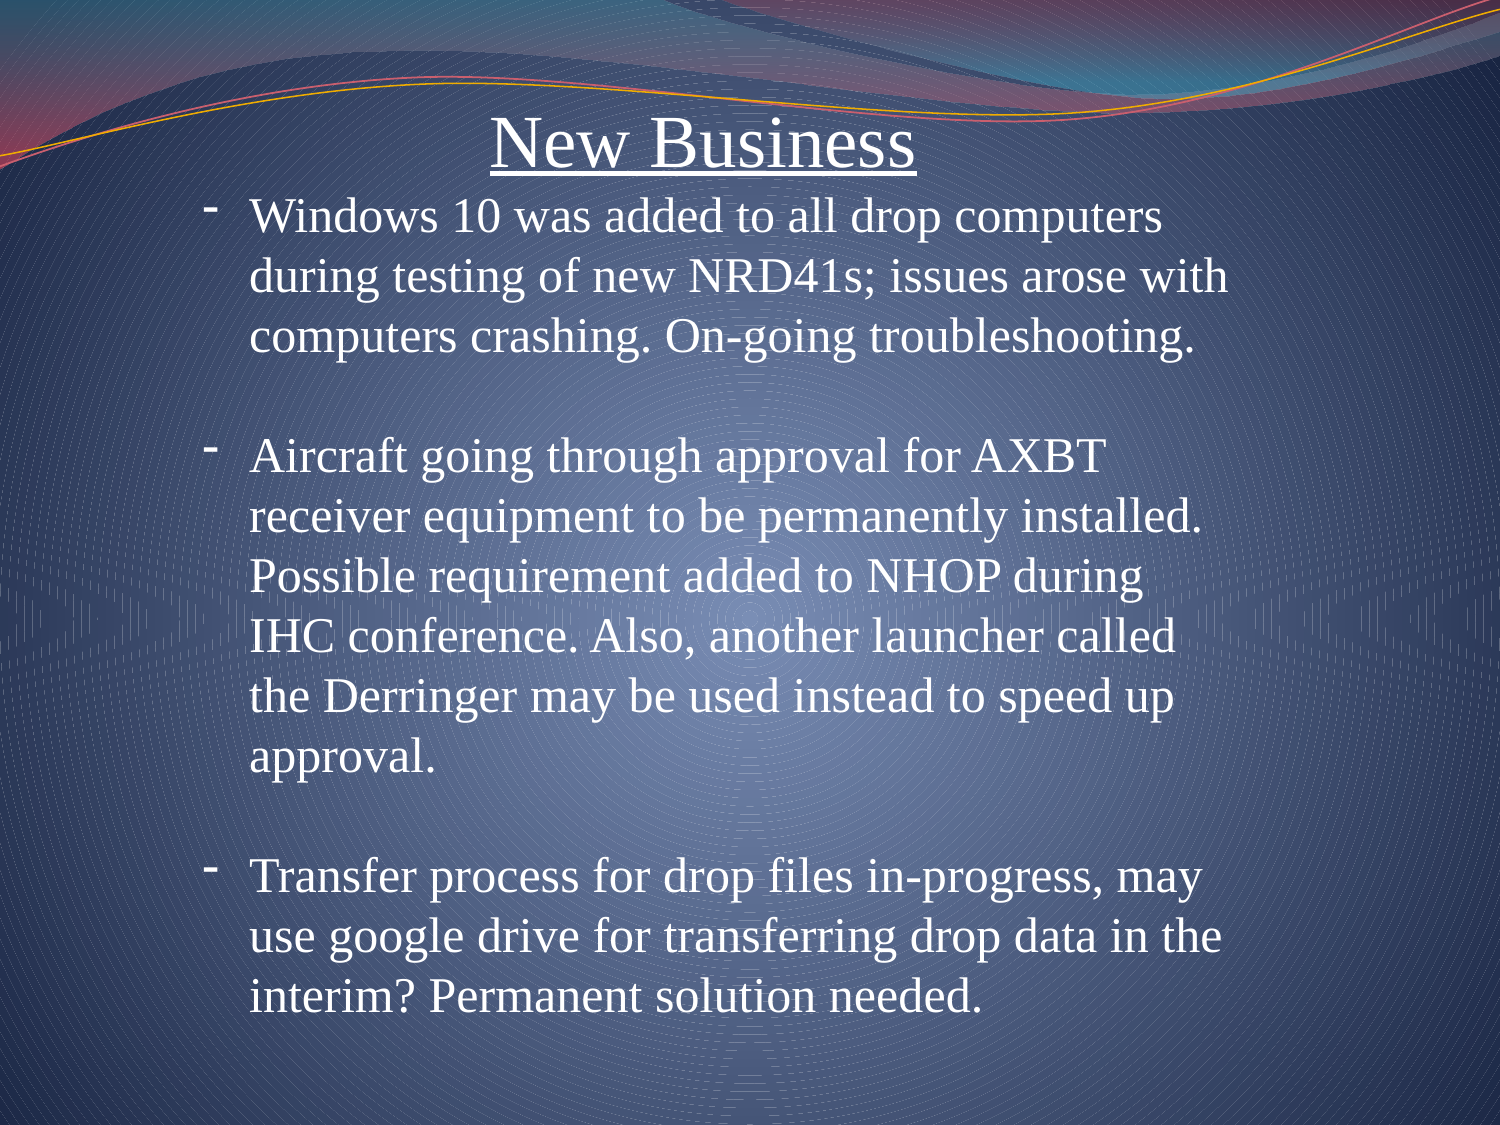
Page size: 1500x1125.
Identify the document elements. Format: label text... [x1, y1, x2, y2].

text_box Windows 10 was added to all drop computers during testing of new NRD41s; issues arose with computers crashing. On-going troubleshooting. Aircraft going through approval for AXBT receiver equipment to be permanently installed. Possible requirement added to NHOP during IHC conference. Also, another launcher called the Derringer may be used instead to speed up approval. Transfer process for drop files in-progress, may use google drive for transferring drop data in the interim? Permanent solution needed. [187, 174, 1250, 1030]
text_box New Business [474, 62, 1225, 174]
